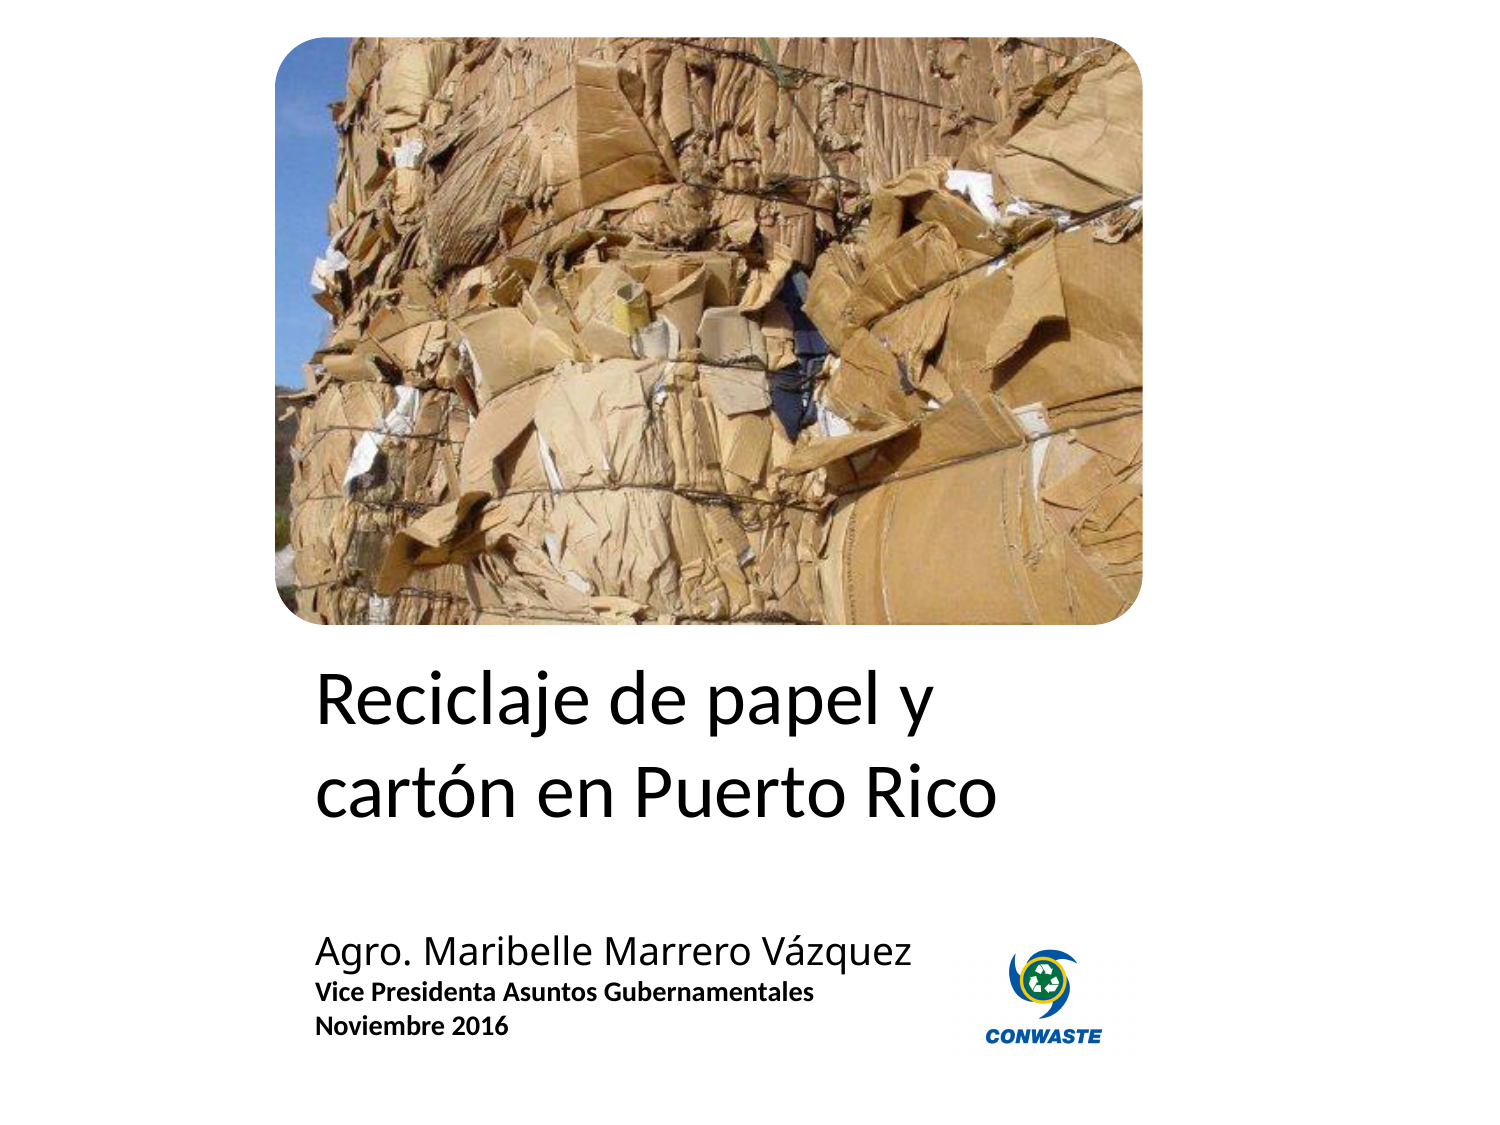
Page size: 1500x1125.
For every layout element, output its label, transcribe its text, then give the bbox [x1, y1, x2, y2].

picture [949, 937, 1138, 1057]
picture [274, 37, 1143, 626]
title Reciclaje de papel y cartón en Puerto Rico Agro. Maribelle Marrero Vázquez Vice Presidenta Asuntos Gubernamentales Noviembre 2016 [300, 637, 1138, 1050]
